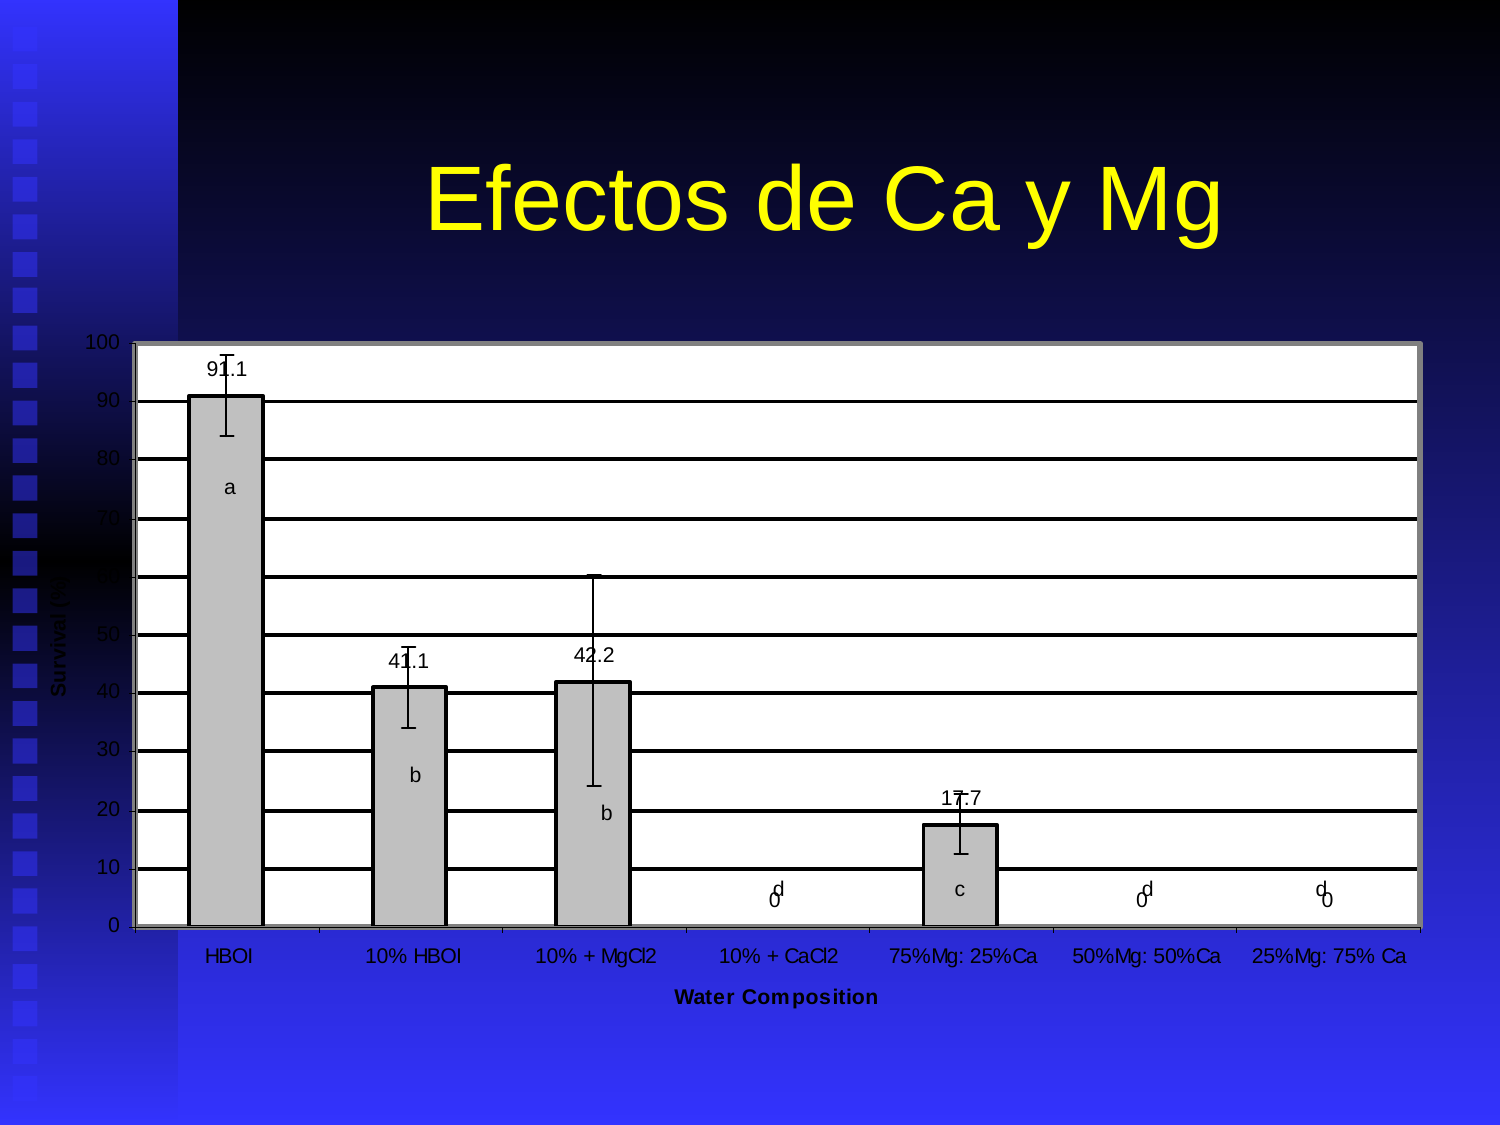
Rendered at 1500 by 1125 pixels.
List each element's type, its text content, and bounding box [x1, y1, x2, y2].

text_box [0, 292, 1438, 1048]
title Efectos de Ca y Mg [187, 99, 1463, 288]
